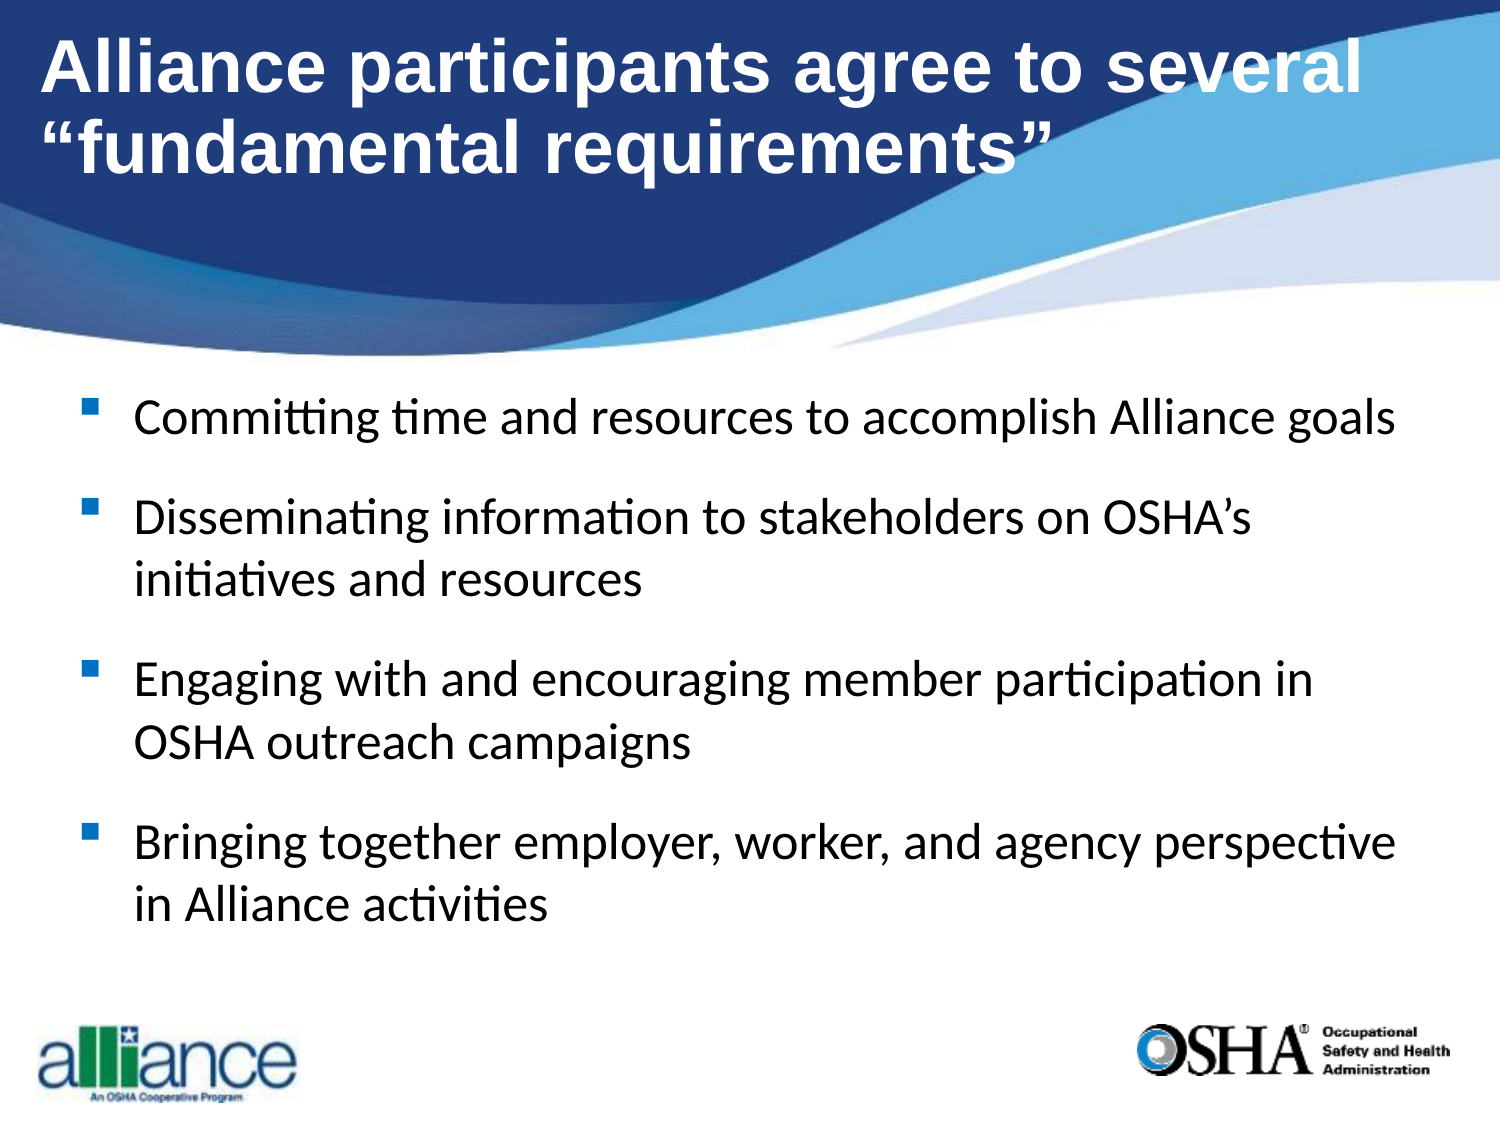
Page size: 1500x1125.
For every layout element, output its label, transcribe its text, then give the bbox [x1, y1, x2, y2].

picture [1137, 1024, 1450, 1076]
text_box Committing time and resources to accomplish Alliance goals Disseminating information to stakeholders on OSHA’s initiatives and resources Engaging with and encouraging member participation in OSHA outreach campaigns Bringing together employer, worker, and agency perspective in Alliance activities [62, 375, 1425, 940]
picture [37, 1024, 301, 1103]
title Alliance participants agree to several “fundamental requirements” [24, 37, 1500, 180]
picture [0, 0, 1500, 364]
